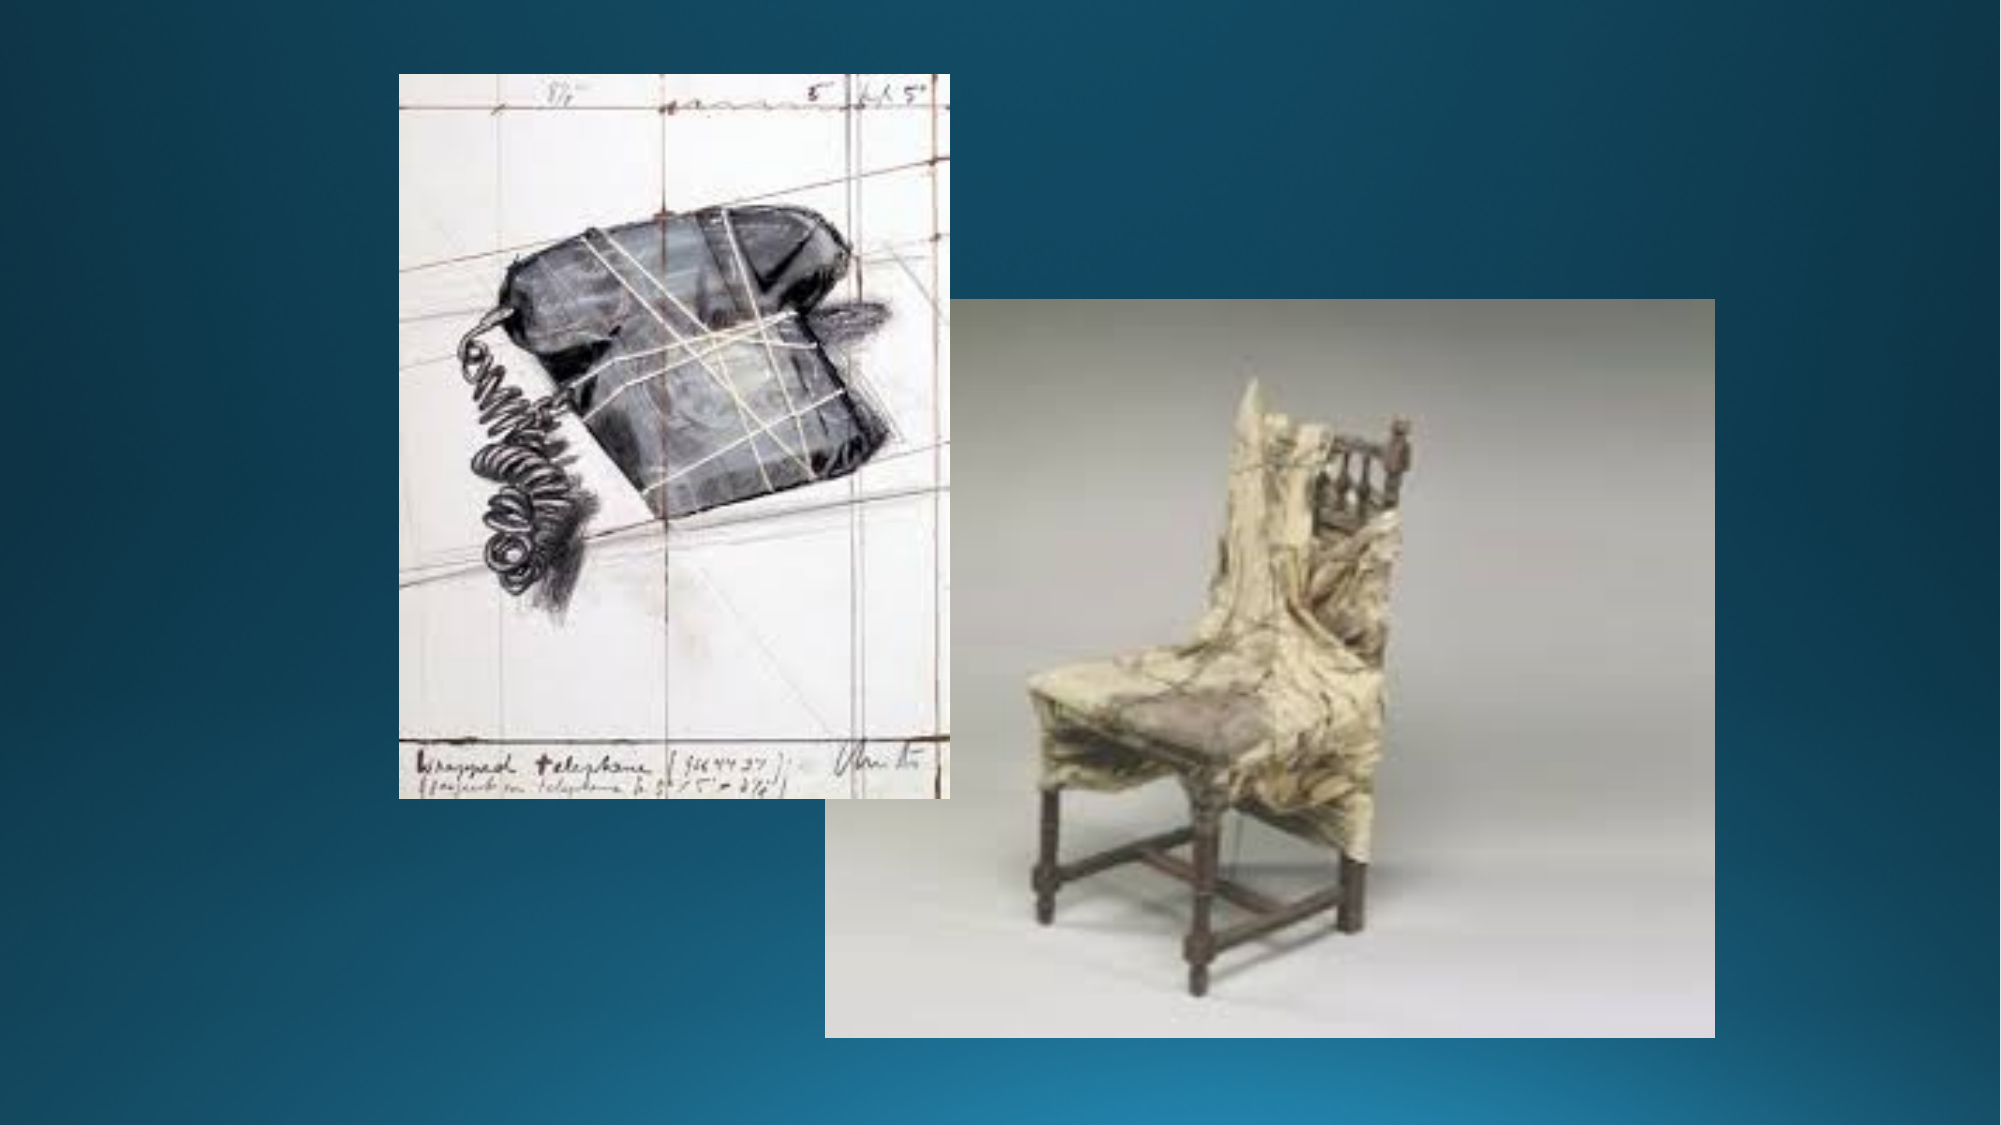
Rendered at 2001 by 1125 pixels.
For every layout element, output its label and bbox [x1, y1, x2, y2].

picture [0, 0, 2001, 1125]
list [399, 74, 950, 799]
